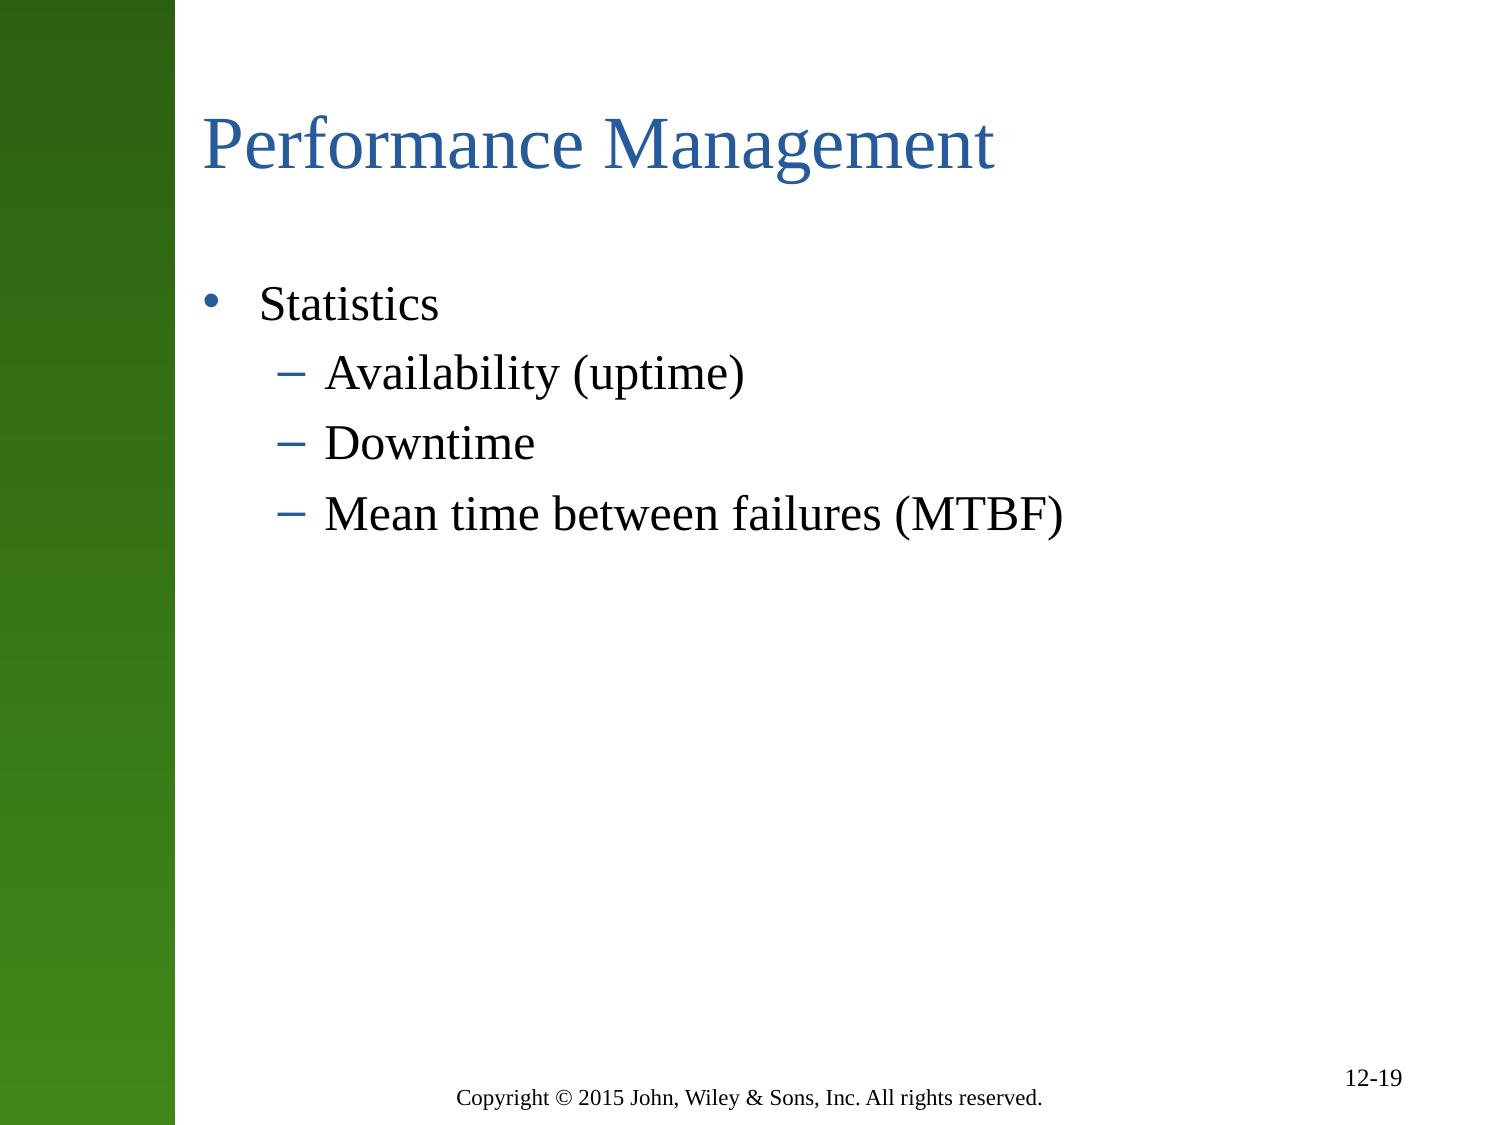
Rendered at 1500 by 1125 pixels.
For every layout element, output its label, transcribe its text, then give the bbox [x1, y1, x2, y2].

list Statistics Availability (uptime) Downtime Mean time between failures (MTBF) [187, 262, 1450, 1005]
title Performance Management [187, 45, 1450, 233]
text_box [137, 612, 1413, 1088]
